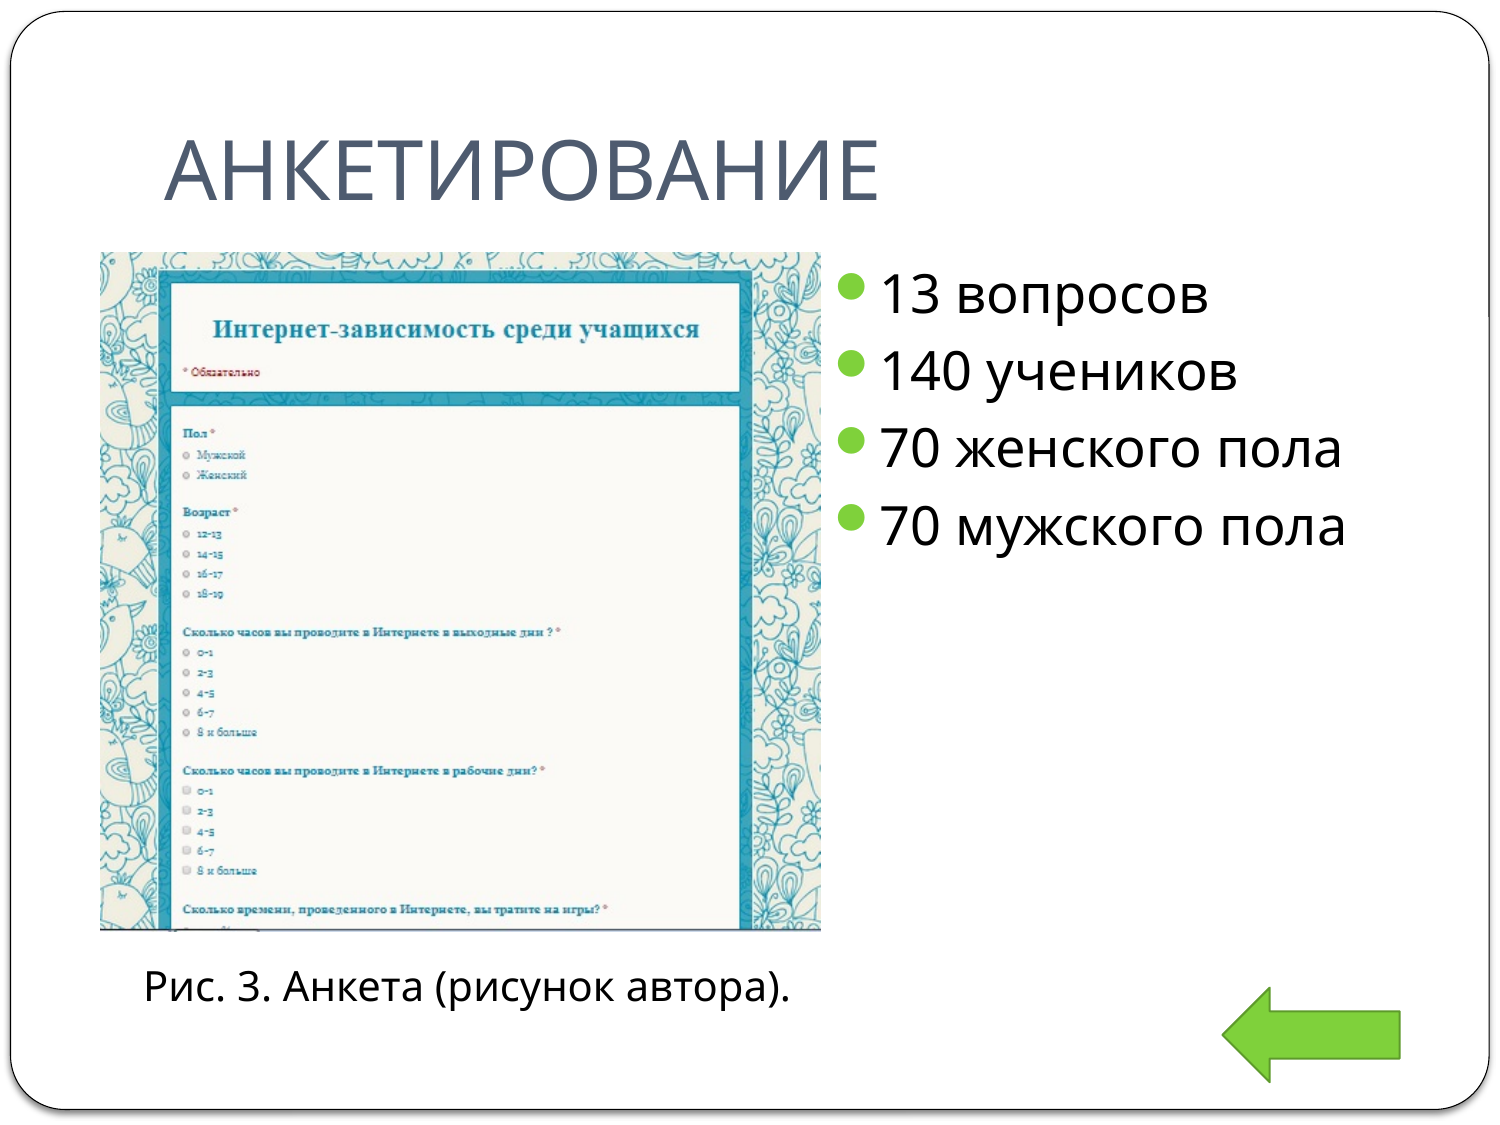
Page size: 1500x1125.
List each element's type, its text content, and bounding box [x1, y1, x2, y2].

picture [100, 252, 822, 932]
text_box Рис. 3. Анкета (рисунок автора). [128, 952, 817, 1018]
list 13 вопросов 140 учеников 70 женского пола 70 мужского пола [819, 252, 1425, 988]
title АНКЕТИРОВАНИЕ [150, 45, 1425, 233]
text_box [1221, 986, 1401, 1084]
